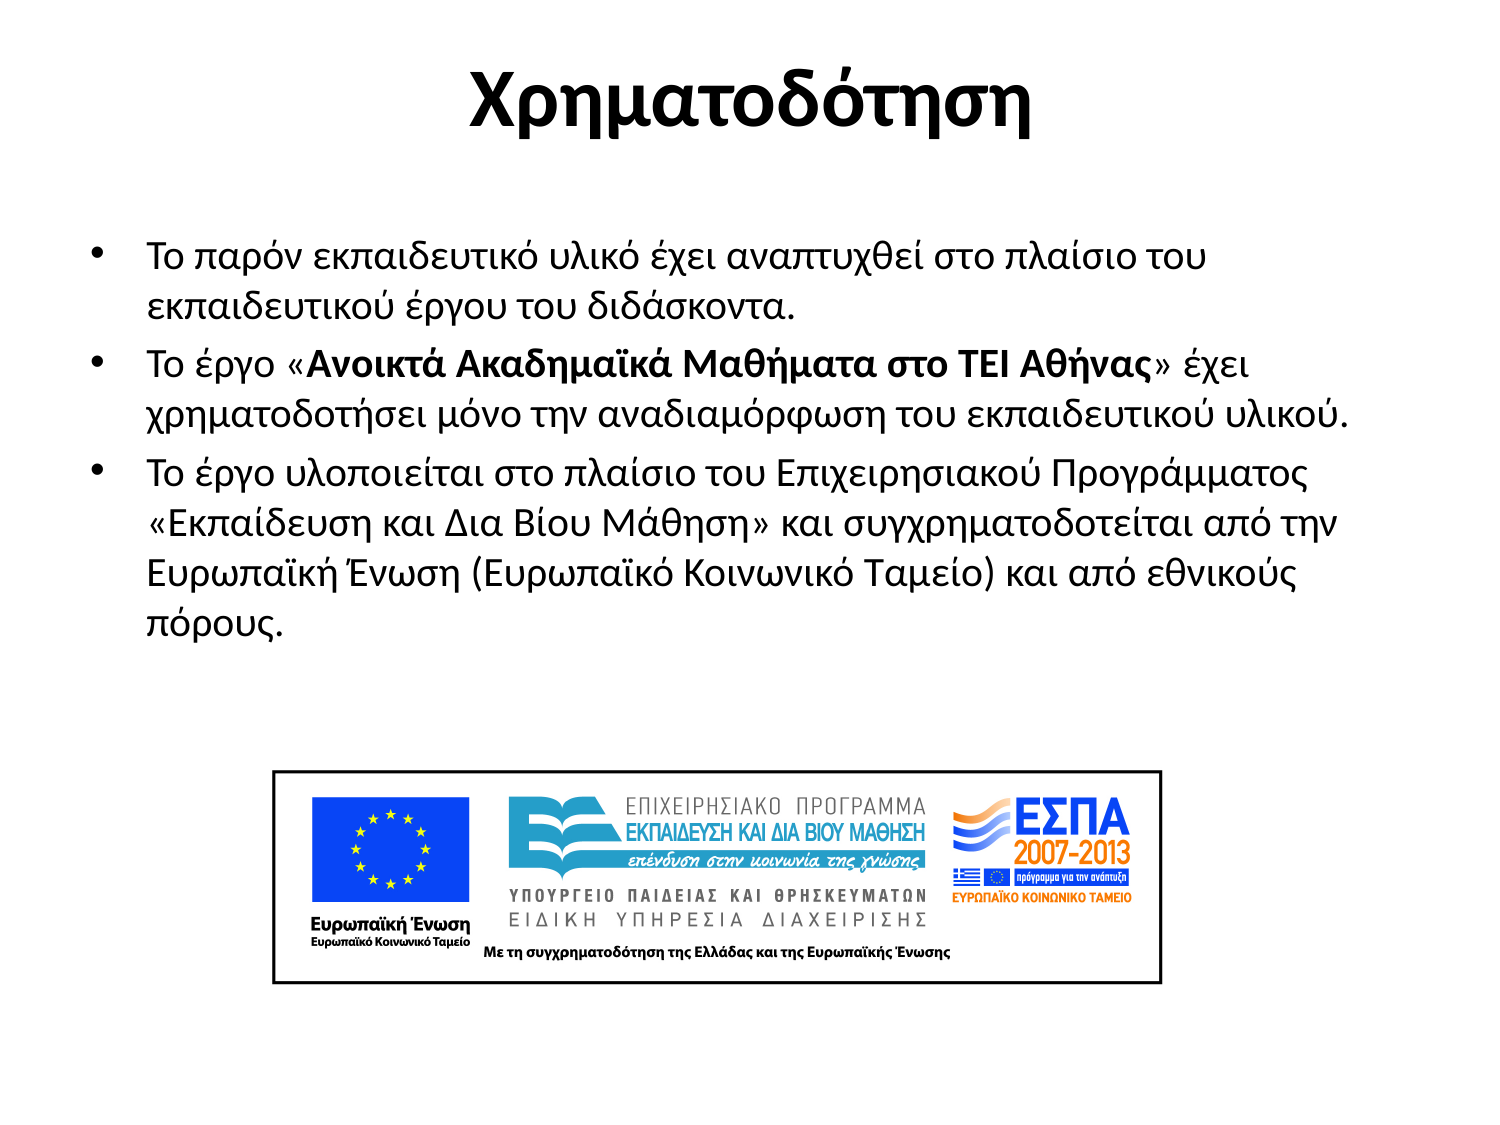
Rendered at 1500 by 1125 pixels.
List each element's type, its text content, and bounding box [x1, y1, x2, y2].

title Χρηματοδότηση [76, 19, 1427, 169]
picture [265, 762, 1169, 991]
list Το παρόν εκπαιδευτικό υλικό έχει αναπτυχθεί στo πλαίσιo του εκπαιδευτικού έργου του διδάσκοντα. Το έργο «Ανοικτά Ακαδημαϊκά Μαθήματα στο ΤΕΙ Αθήνας» έχει χρηματοδοτήσει μόνο την αναδιαμόρφωση του εκπαιδευτικού υλικού. Το έργο υλοποιείται στο πλαίσιο του Επιχειρησιακού Προγράμματος «Εκπαίδευση και Δια Βίου Μάθηση» και συγχρηματοδοτείται από την Ευρωπαϊκή Ένωση (Ευρωπαϊκό Κοινωνικό Ταμείο) και από εθνικούς πόρους. [75, 219, 1425, 963]
